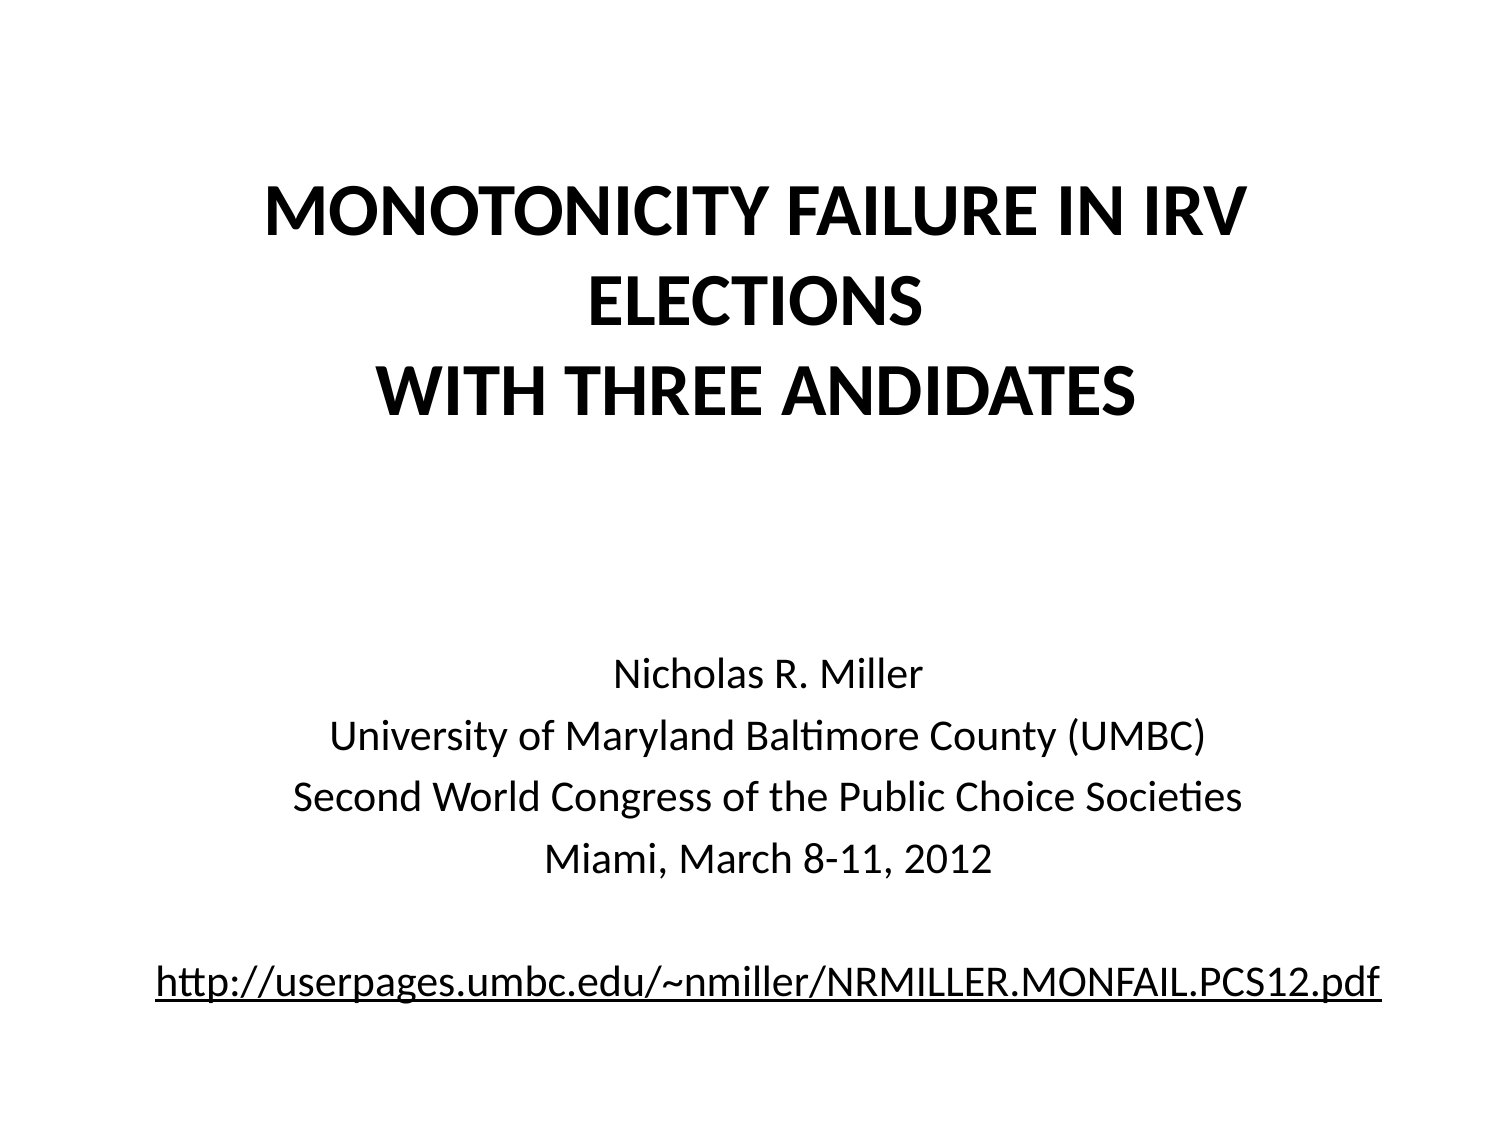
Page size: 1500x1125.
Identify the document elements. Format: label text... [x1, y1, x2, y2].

title MONOTONICITY FAILURE IN IRV ELECTIONS WITH THREE ANDIDATES [75, 99, 1438, 591]
subtitle Nicholas R. Miller University of Maryland Baltimore County (UMBC) Second World Congress of the Public Choice Societies Miami, March 8-11, 2012 http://userpages.umbc.edu/~nmiller/NRMILLER.MONFAIL.PCS12.pdf [137, 637, 1400, 1050]
